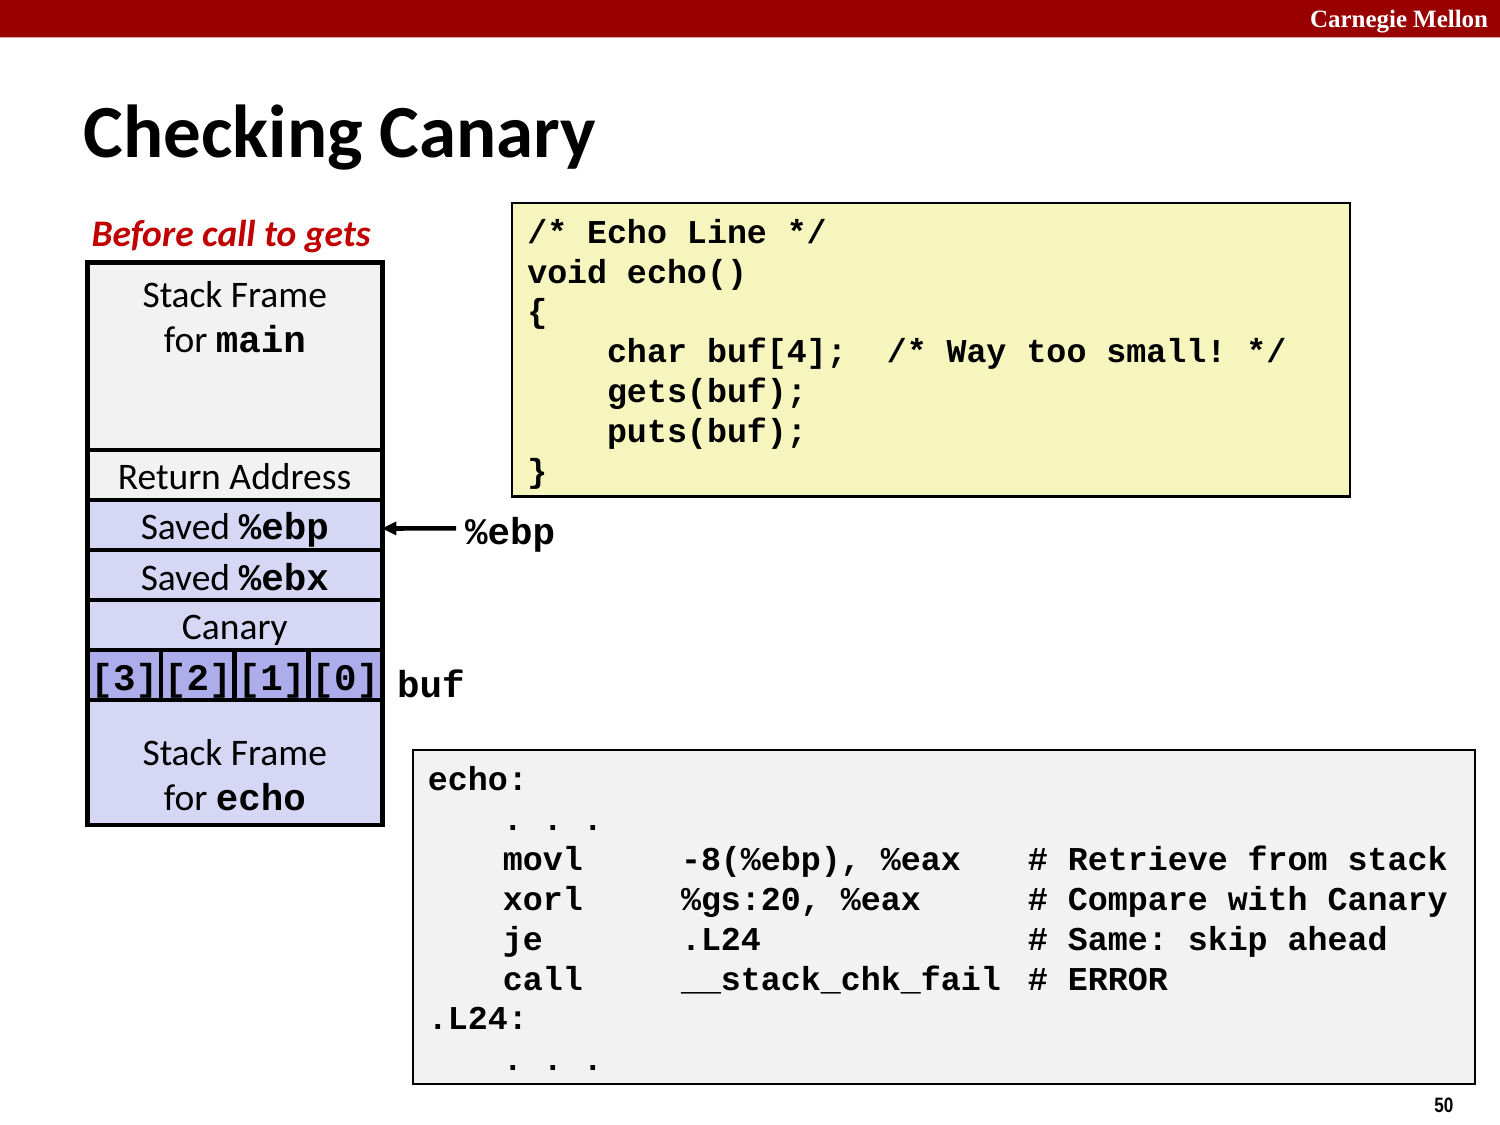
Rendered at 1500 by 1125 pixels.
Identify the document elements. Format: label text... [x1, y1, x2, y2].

text_box Saved %ebx [87, 549, 383, 600]
text_box buf [382, 652, 480, 712]
text_box [2] [161, 650, 234, 700]
text_box echo: . . . movl -8(%ebp), %eax # Retrieve from stack xorl %gs:20, %eax # Compare with Canary je .L24 # Same: skip ahead call __stack_chk_fail # ERROR .L24: . . . [413, 749, 1475, 1084]
text_box [382, 522, 450, 535]
text_box [0] [308, 650, 383, 700]
text_box Saved %ebp [87, 500, 383, 549]
text_box Before call to gets [76, 201, 386, 262]
text_box [1] [234, 650, 308, 700]
text_box Return Address [87, 450, 383, 500]
text_box %ebp [450, 499, 571, 560]
text_box [3] [87, 650, 161, 700]
title Checking Canary [68, 80, 1134, 176]
text_box Canary [87, 600, 383, 650]
text_box /* Echo Line */ void echo() { char buf[4]; /* Way too small! */ gets(buf); puts(buf); } [512, 202, 1350, 497]
text_box Stack Frame for main [87, 262, 383, 450]
text_box Stack Frame for echo [87, 700, 383, 825]
